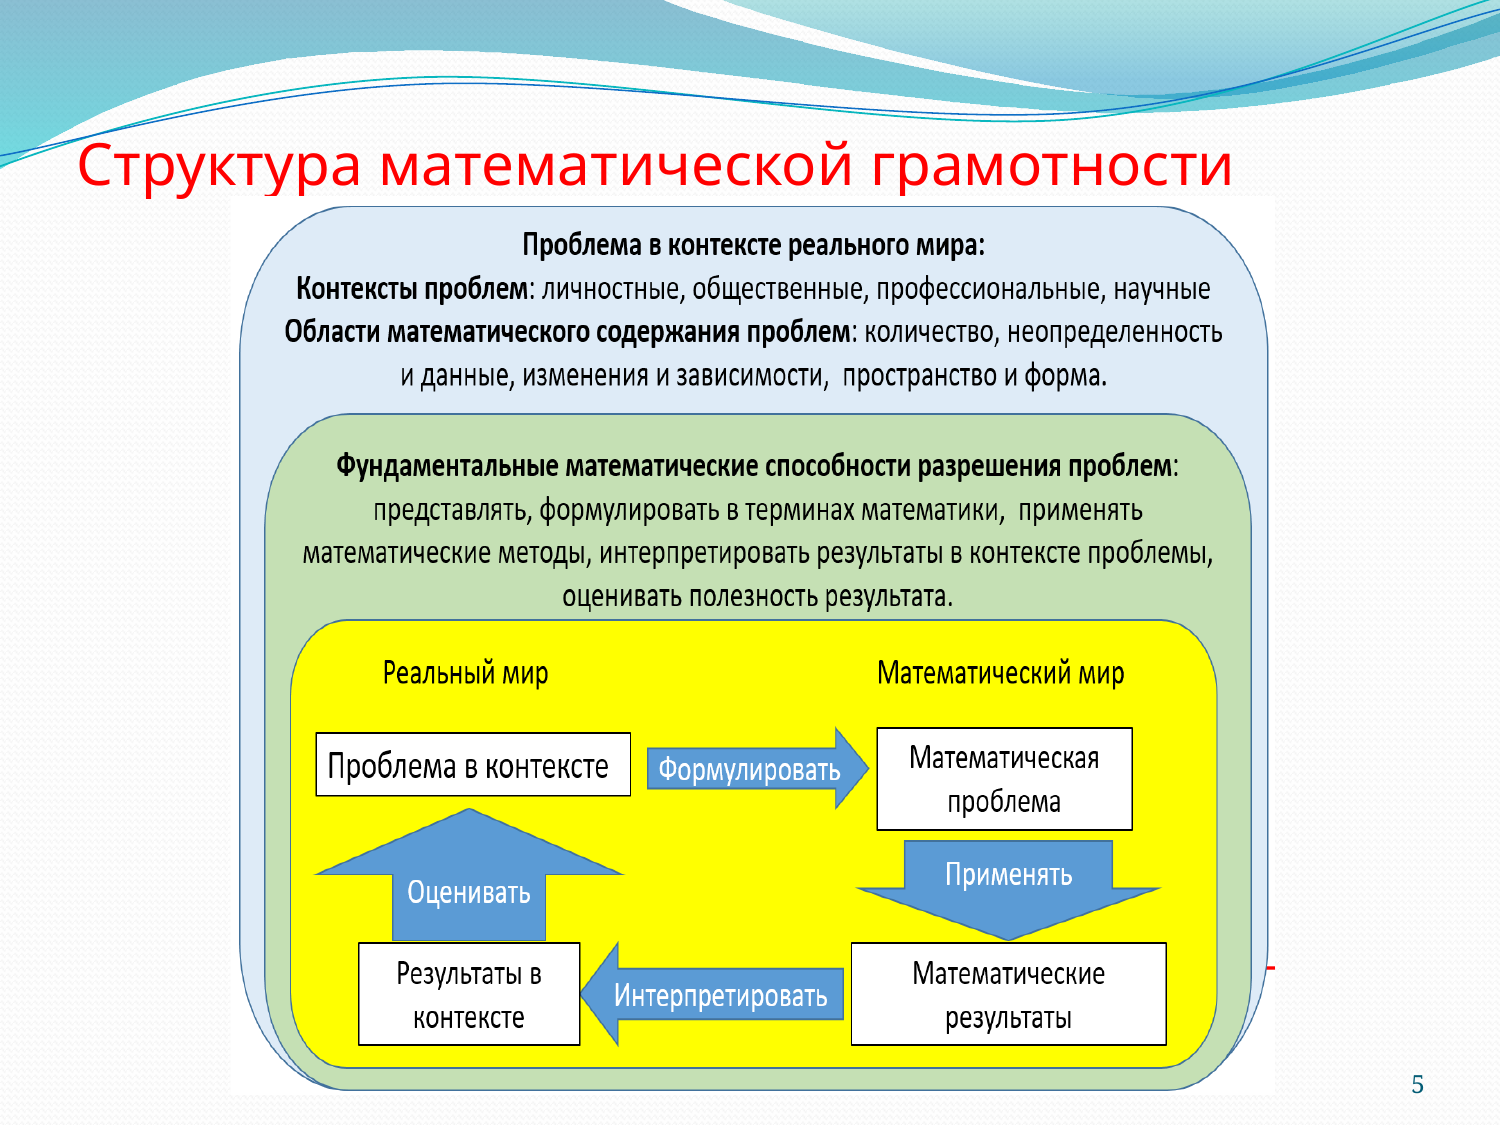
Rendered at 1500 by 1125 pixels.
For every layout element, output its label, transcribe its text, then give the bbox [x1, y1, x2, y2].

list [229, 196, 1276, 1096]
slide_number 5 [1299, 1042, 1425, 1103]
title Структура математической грамотности [76, 90, 1427, 197]
